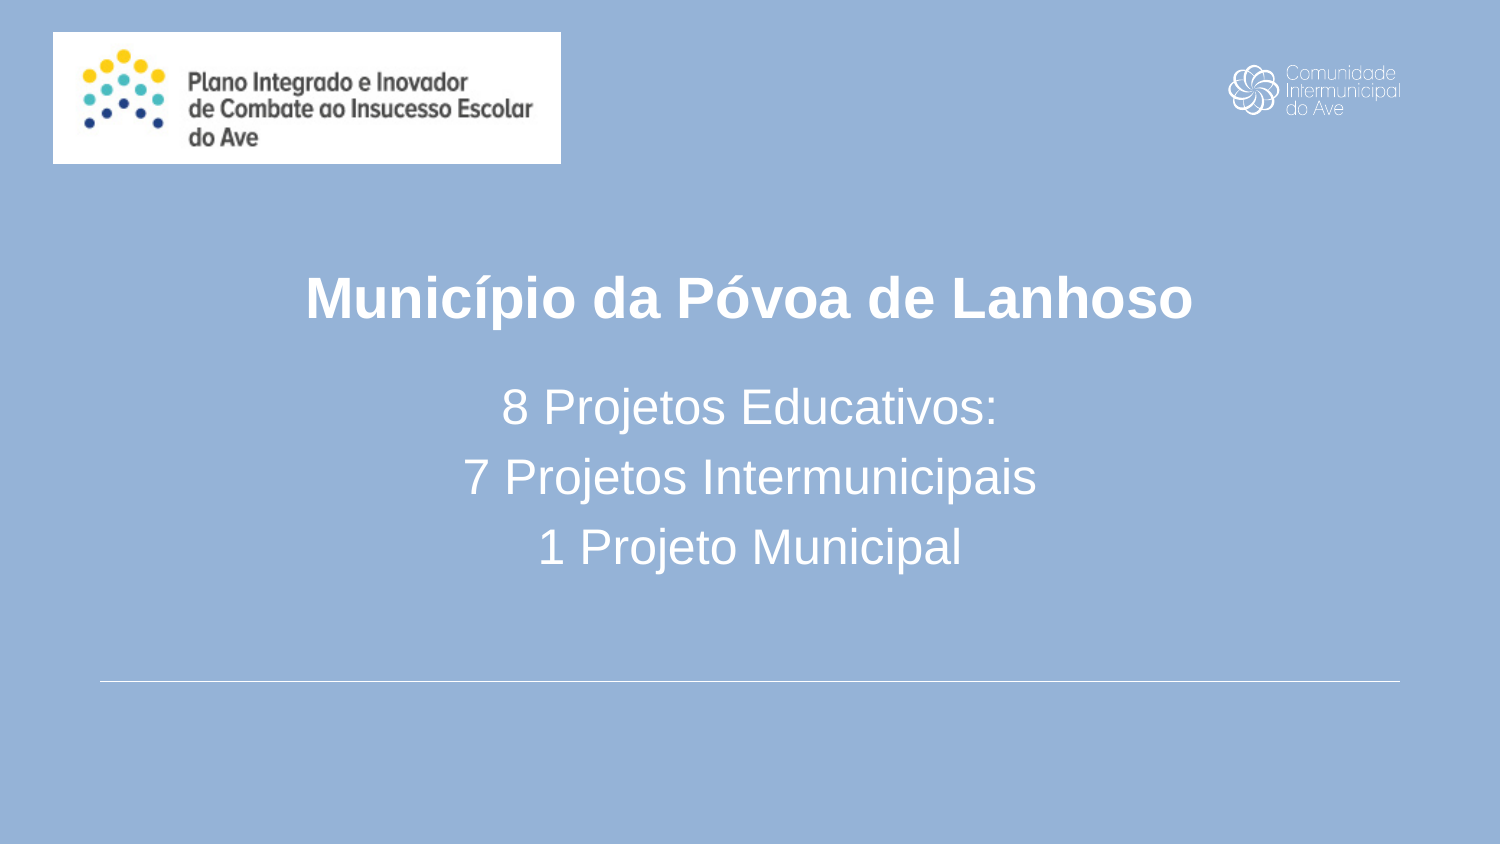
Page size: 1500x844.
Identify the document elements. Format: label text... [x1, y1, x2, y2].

list Município da Póvoa de Lanhoso [100, 259, 1400, 374]
picture [52, 31, 562, 164]
list 8 Projetos Educativos: 7 Projetos Intermunicipais 1 Projeto Municipal [100, 374, 1400, 638]
